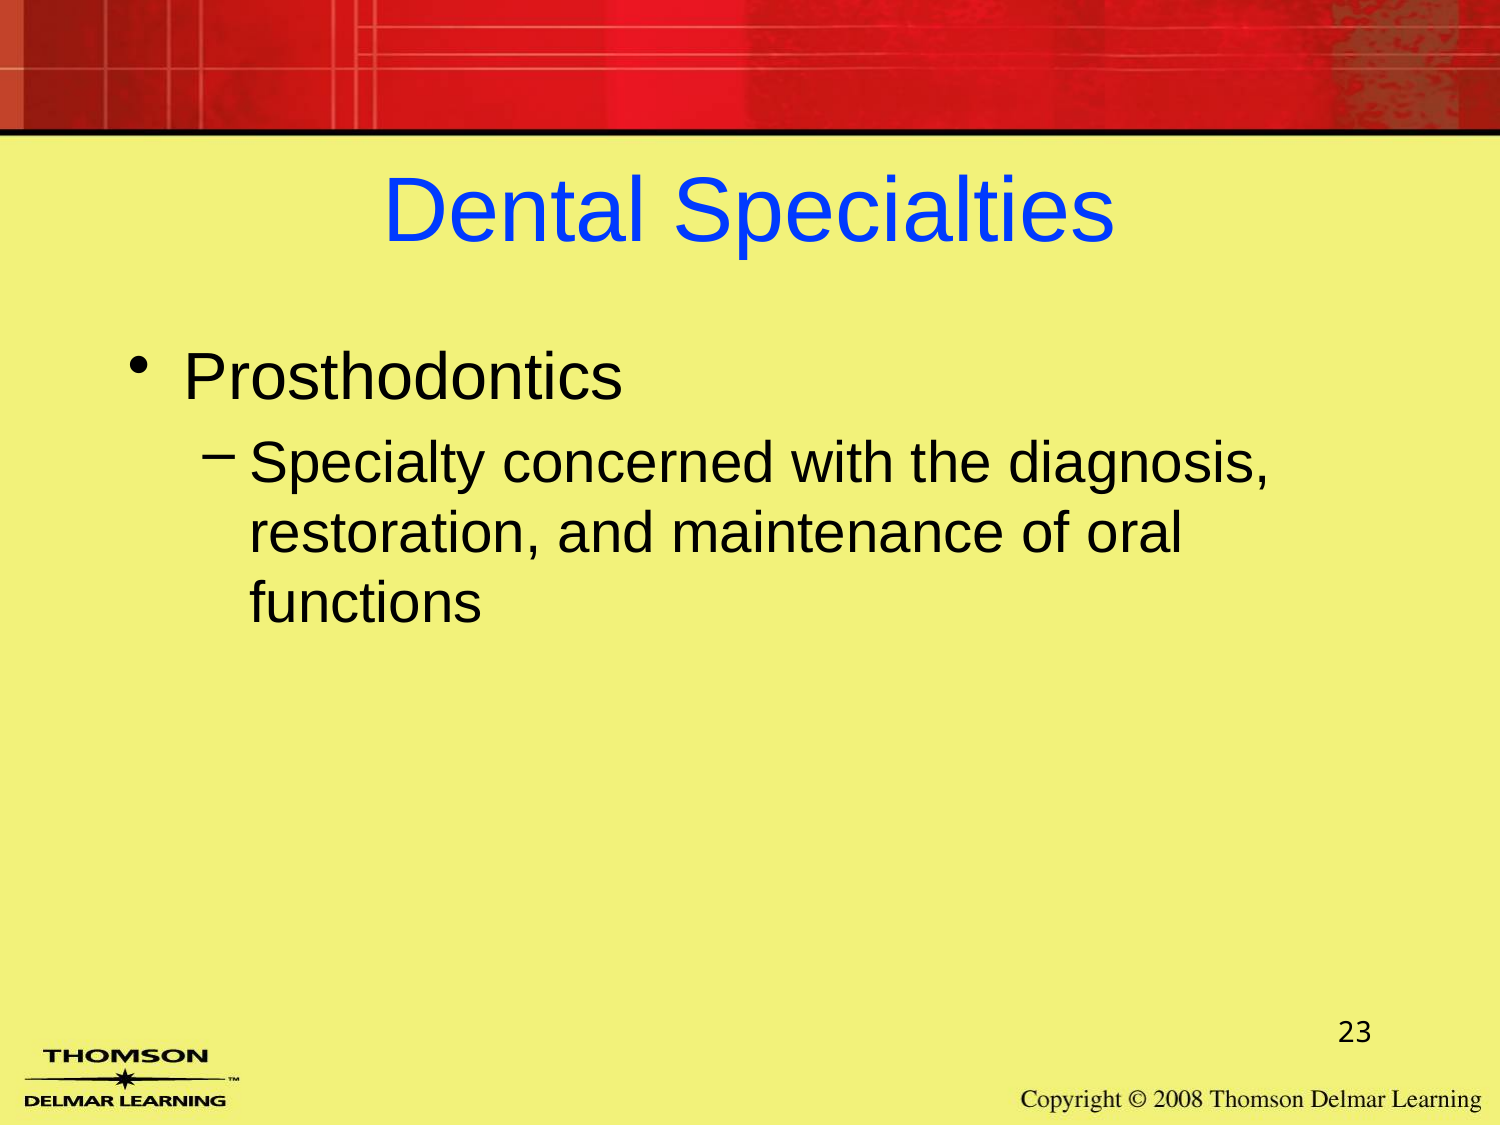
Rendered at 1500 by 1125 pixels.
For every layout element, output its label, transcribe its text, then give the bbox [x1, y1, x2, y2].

picture [0, 0, 1500, 1125]
slide_number 23 [1074, 1005, 1388, 1082]
title Dental Specialties [112, 149, 1388, 301]
list Prosthodontics Specialty concerned with the diagnosis, restoration, and maintenance of oral functions [112, 324, 1388, 988]
